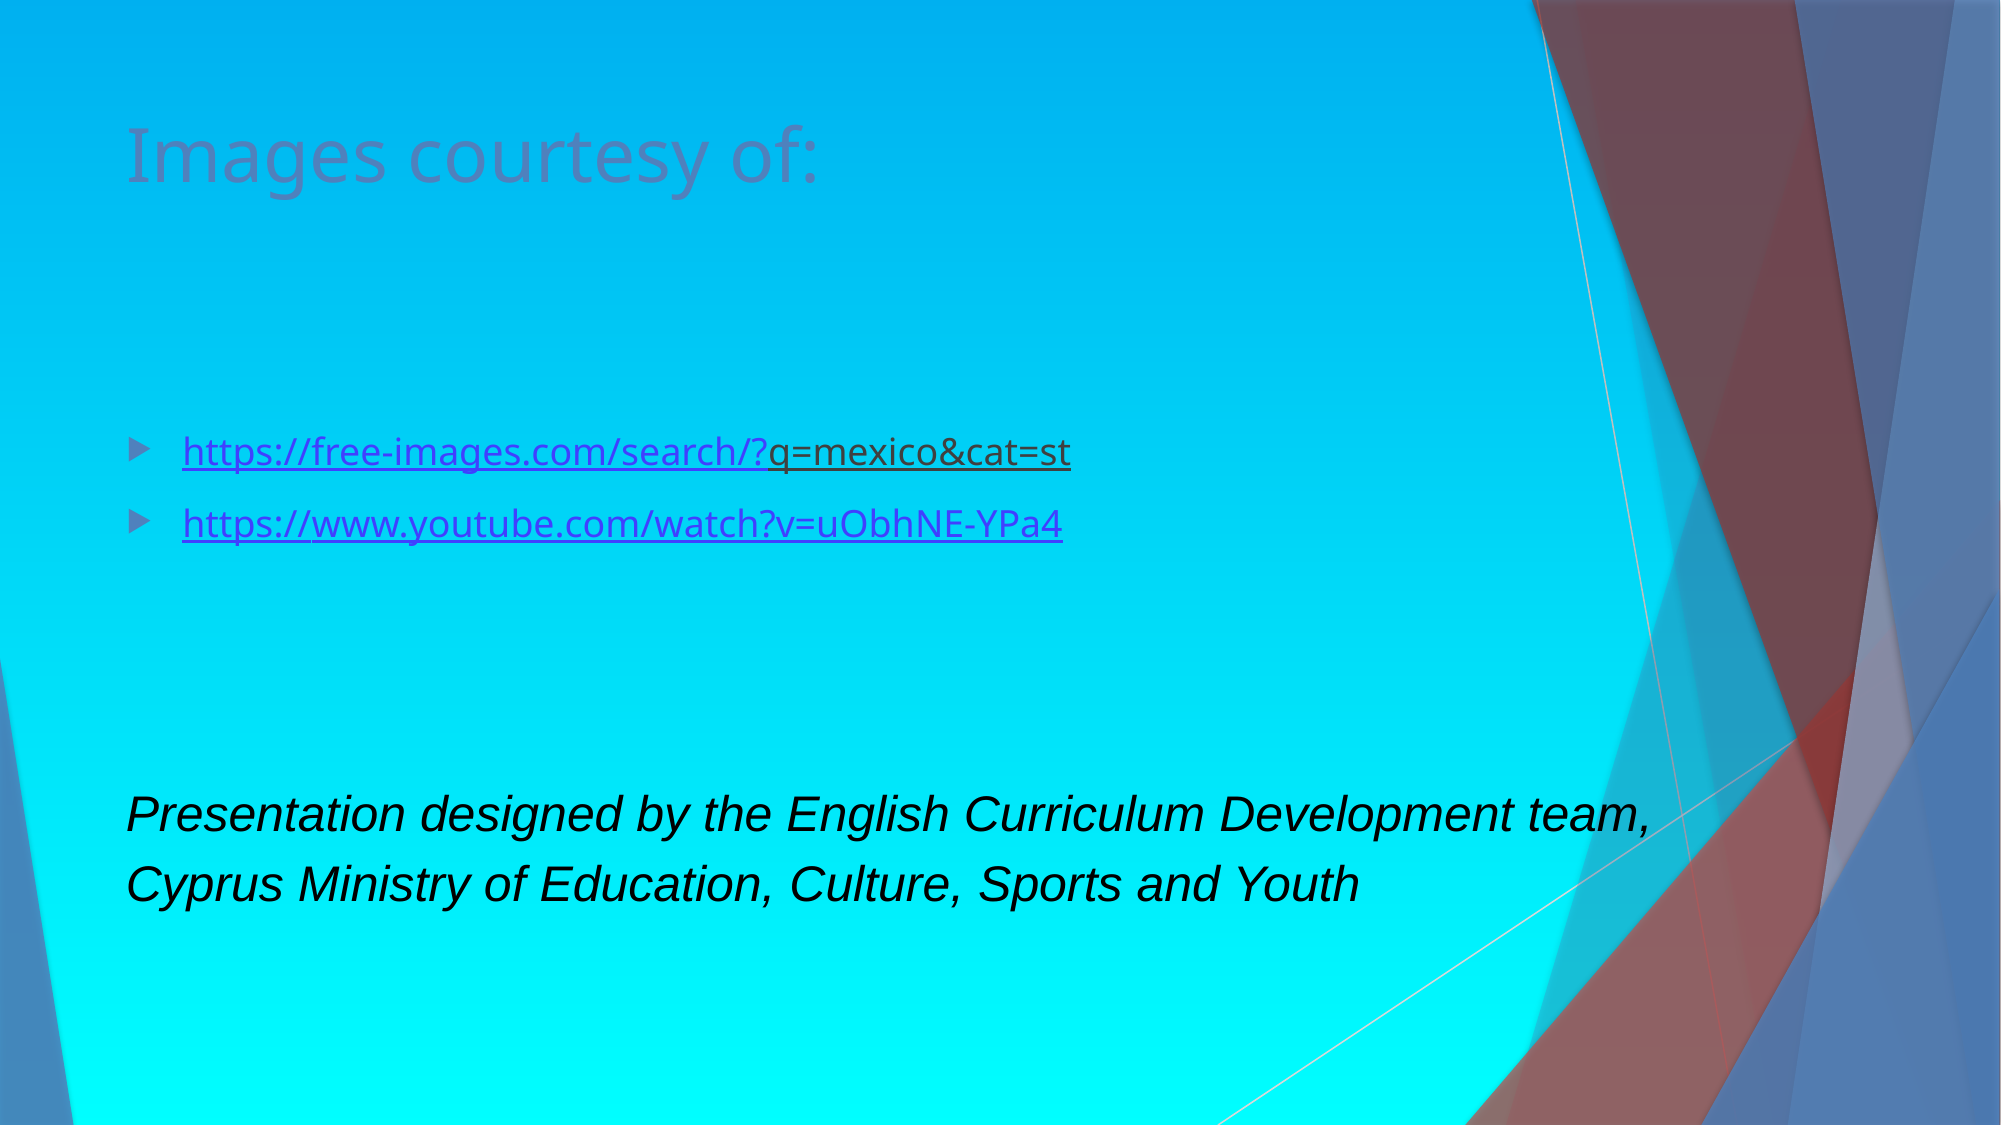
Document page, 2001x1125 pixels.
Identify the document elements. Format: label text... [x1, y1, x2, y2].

text_box Presentation designed by the English Curriculum Development team, Cyprus Ministry of Education, Culture, Sports and Youth [111, 774, 1713, 920]
list https://free-images.com/search/?q=mexico&cat=st https://www.youtube.com/watch?v=uObhNE-YPa4 [111, 920, 1522, 992]
title Images courtesy of: [111, 99, 1522, 317]
list https://free-images.com/search/?q=mexico&cat=st https://www.youtube.com/watch?v=uObhNE-YPa4 [111, 354, 1522, 774]
